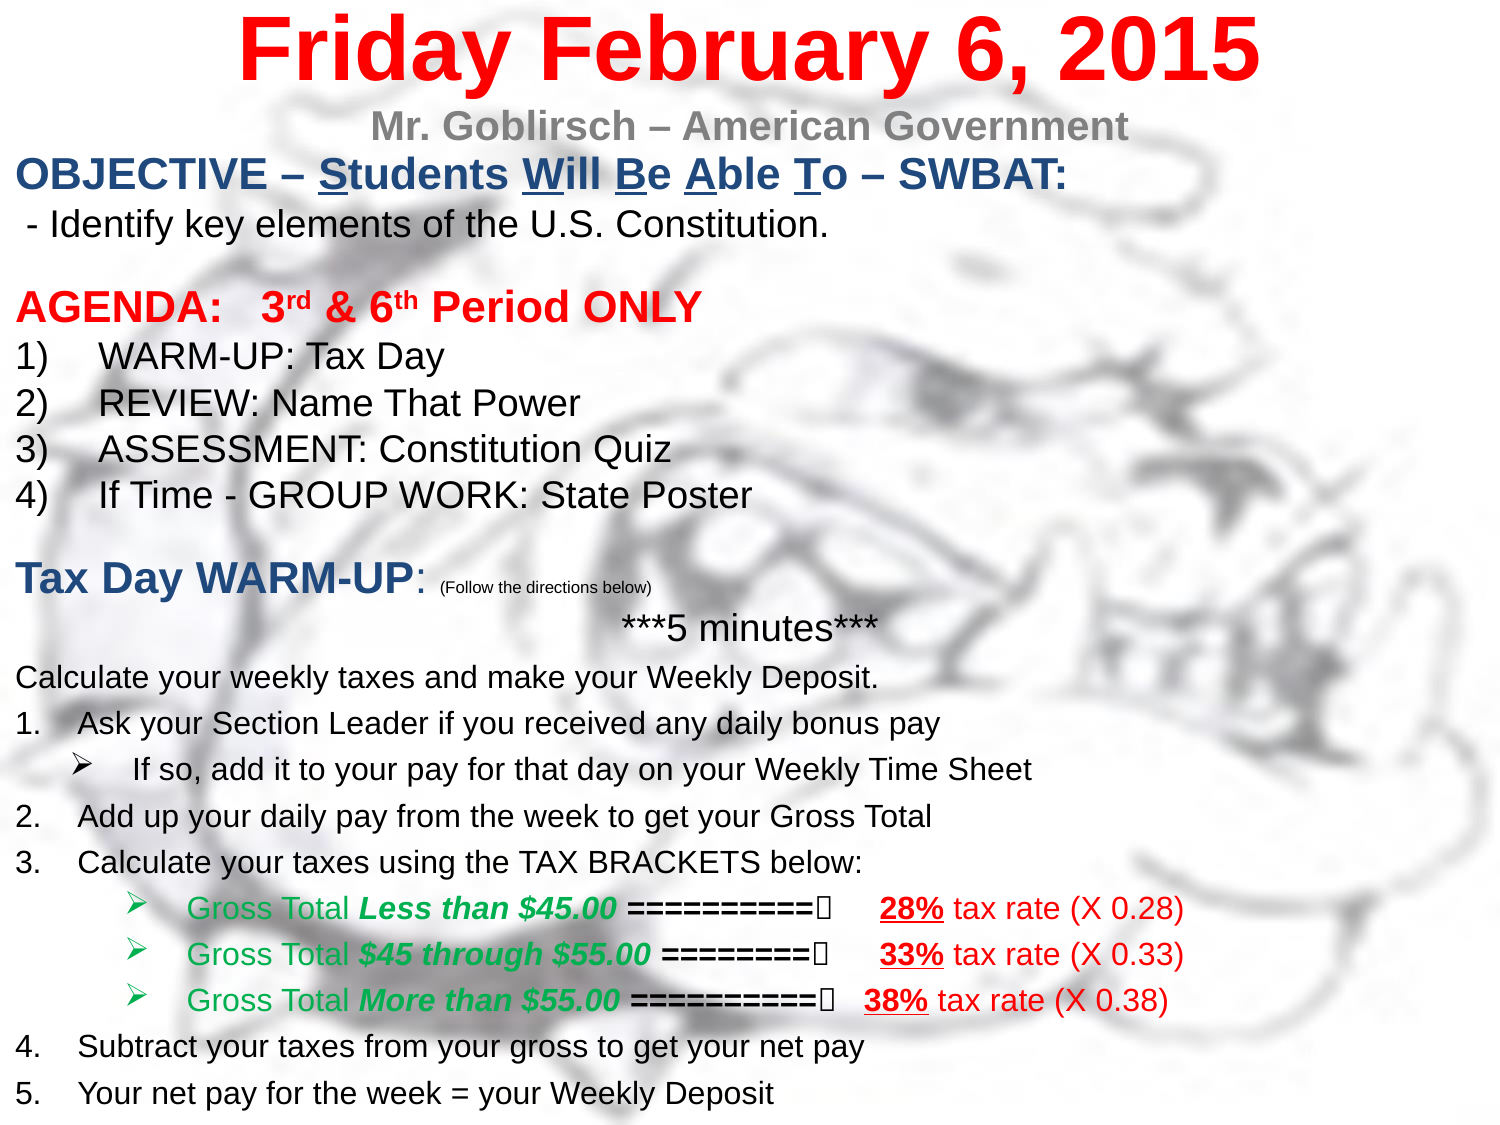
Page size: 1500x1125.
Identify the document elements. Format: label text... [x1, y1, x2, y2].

list OBJECTIVE – Students Will Be Able To – SWBAT: - Identify key elements of the U.S. Constitution. AGENDA: 3rd & 6th Period ONLY WARM-UP: Tax Day REVIEW: Name That Power ASSESSMENT: Constitution Quiz If Time - GROUP WORK: State Poster Tax Day WARM-UP: (Follow the directions below) ***5 minutes*** Calculate your weekly taxes and make your Weekly Deposit. Ask your Section Leader if you received any daily bonus pay If so, add it to your pay for that day on your Weekly Time Sheet Add up your daily pay from the week to get your Gross Total Calculate your taxes using the TAX BRACKETS below: Gross Total Less than $45.00 ========== 28% tax rate (X 0.28) Gross Total $45 through $55.00 ======== 33% tax rate (X 0.33) Gross Total More than $55.00 ========== 38% tax rate (X 0.38) Subtract your taxes from your gross to get your net pay Your net pay for the week = your Weekly Deposit [0, 137, 1500, 1125]
title Friday February 6, 2015 Mr. Goblirsch – American Government [0, 0, 1500, 137]
